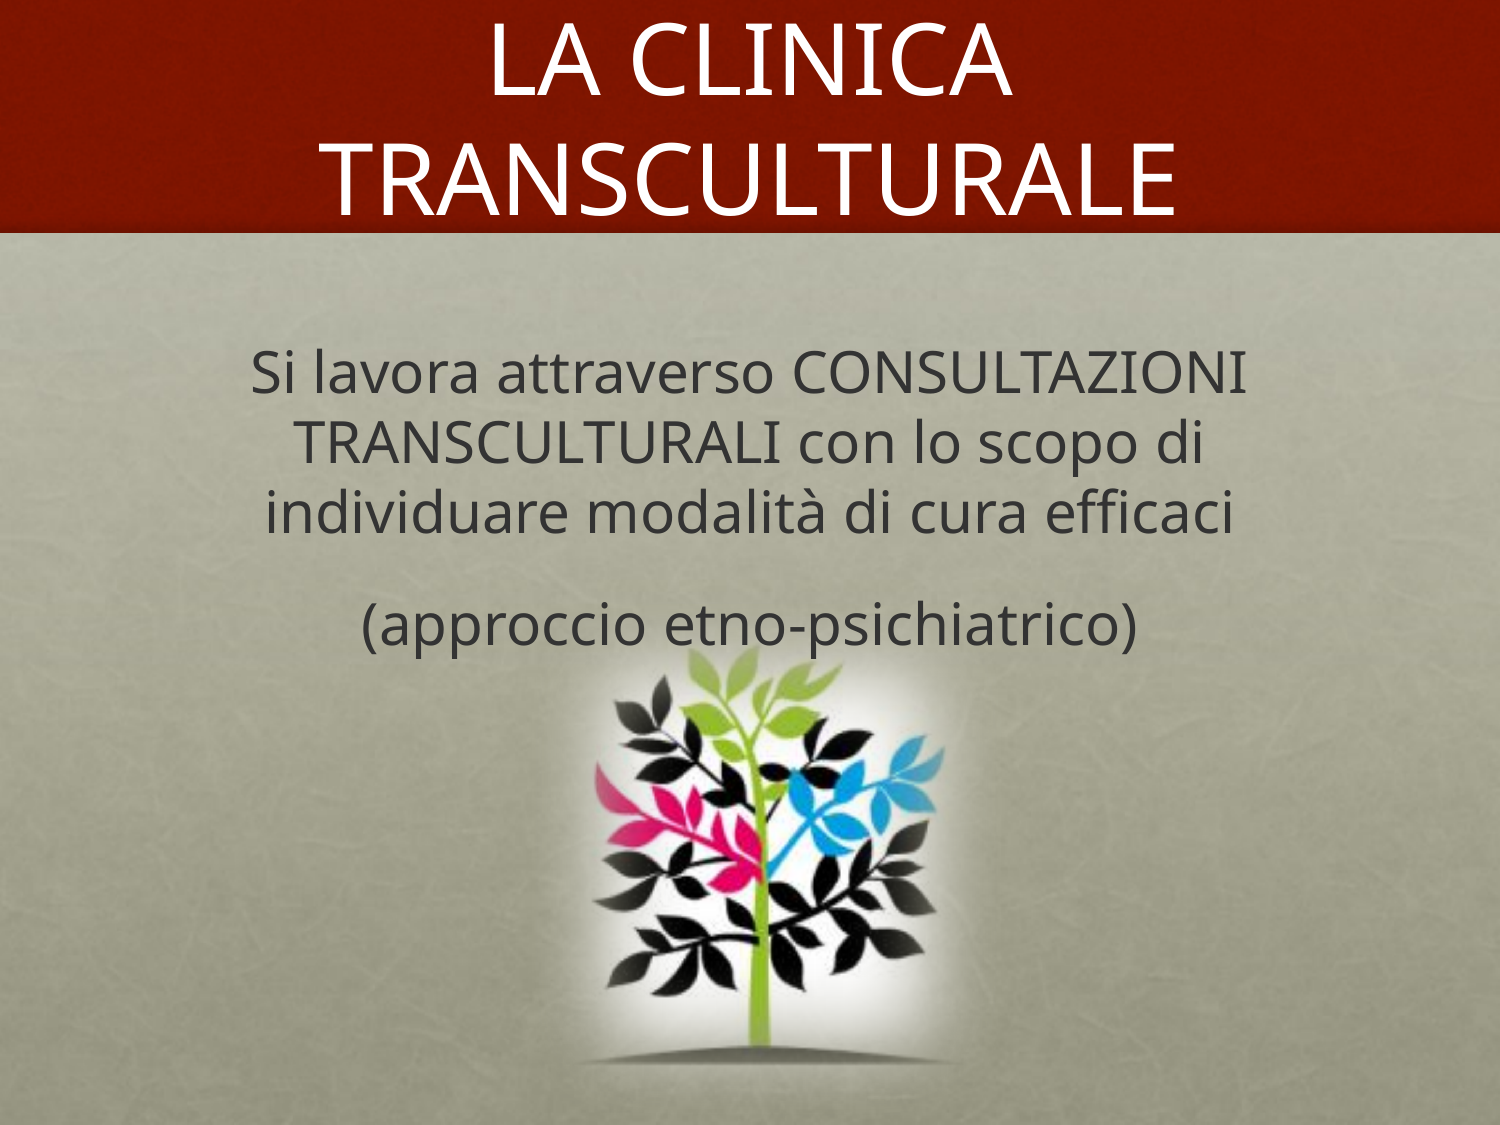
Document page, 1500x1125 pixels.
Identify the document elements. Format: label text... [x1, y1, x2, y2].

picture [0, 214, 1500, 1125]
list Si lavora attraverso CONSULTAZIONI TRANSCULTURALI con lo scopo di individuare modalità di cura efficaci (approccio etno-psichiatrico) [127, 327, 1372, 1033]
title LA CLINICA TRANSCULTURALE [127, 10, 1372, 221]
